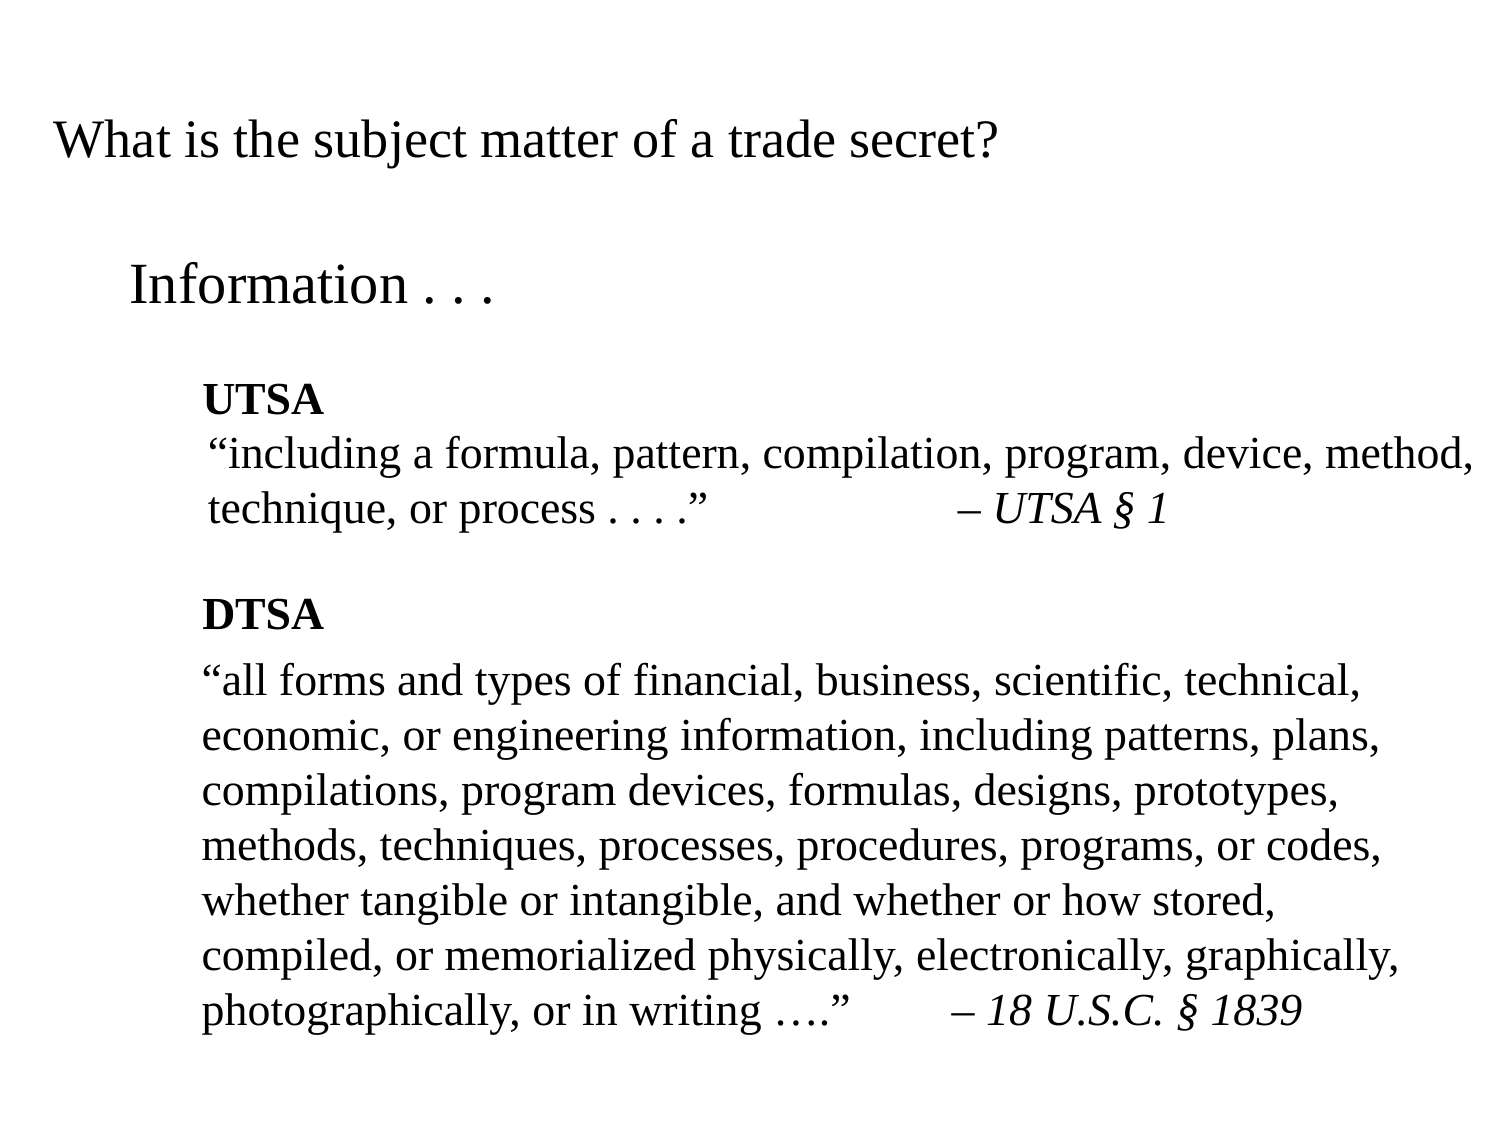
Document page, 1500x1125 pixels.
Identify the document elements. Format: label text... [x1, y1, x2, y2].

text_box What is the subject matter of a trade secret? [38, 96, 1016, 176]
text_box DTSA [187, 576, 340, 647]
text_box Information . . . [114, 237, 526, 323]
text_box UTSA [187, 360, 340, 431]
text_box “including a formula, pattern, compilation, program, device, method, technique, or process . . . .” – UTSA § 1 [193, 415, 1500, 541]
text_box “all forms and types of financial, business, scientific, technical, economic, or engineering information, including patterns, plans, compilations, program devices, formulas, designs, prototypes, methods, techniques, processes, procedures, programs, or codes, whether tangible or intangible, and whether or how stored, compiled, or memorialized physically, electronically, graphically, photographically, or in writing ….” – 18 U.S.C. § 1839 [186, 642, 1427, 1043]
